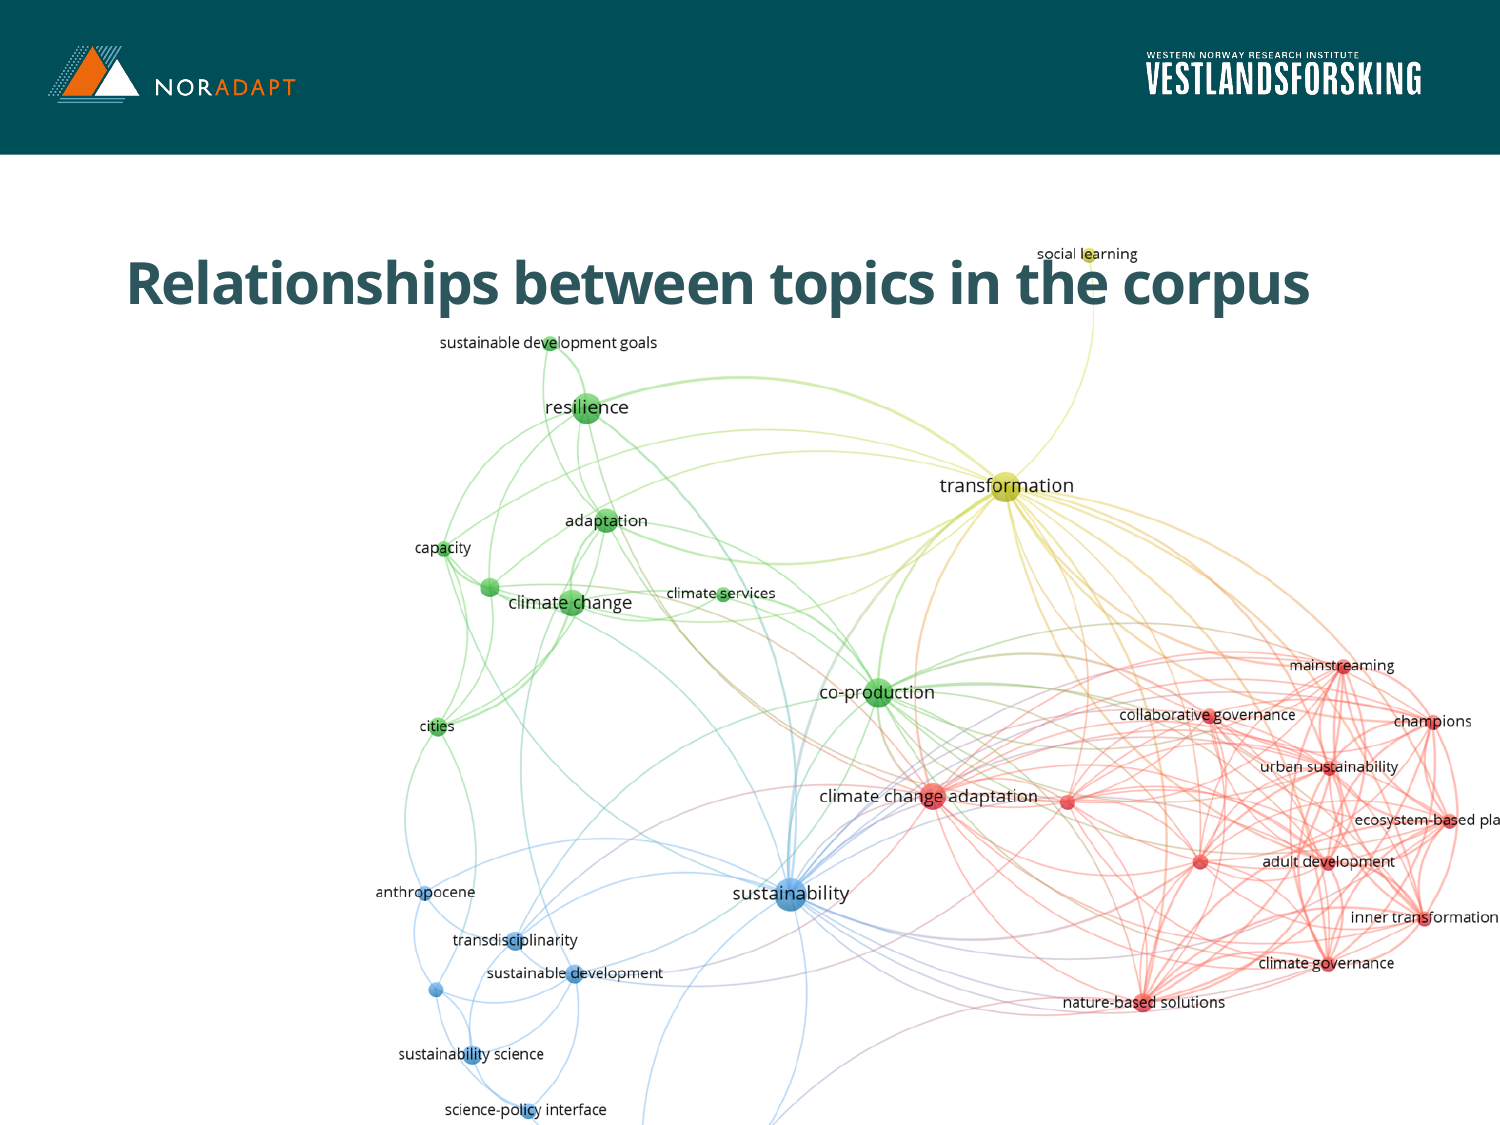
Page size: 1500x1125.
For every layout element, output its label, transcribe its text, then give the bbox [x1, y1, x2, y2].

title Relationships between topics in the corpus [124, 202, 323, 360]
picture [1143, 50, 1424, 96]
picture [19, 16, 324, 132]
picture [325, 201, 1500, 1125]
